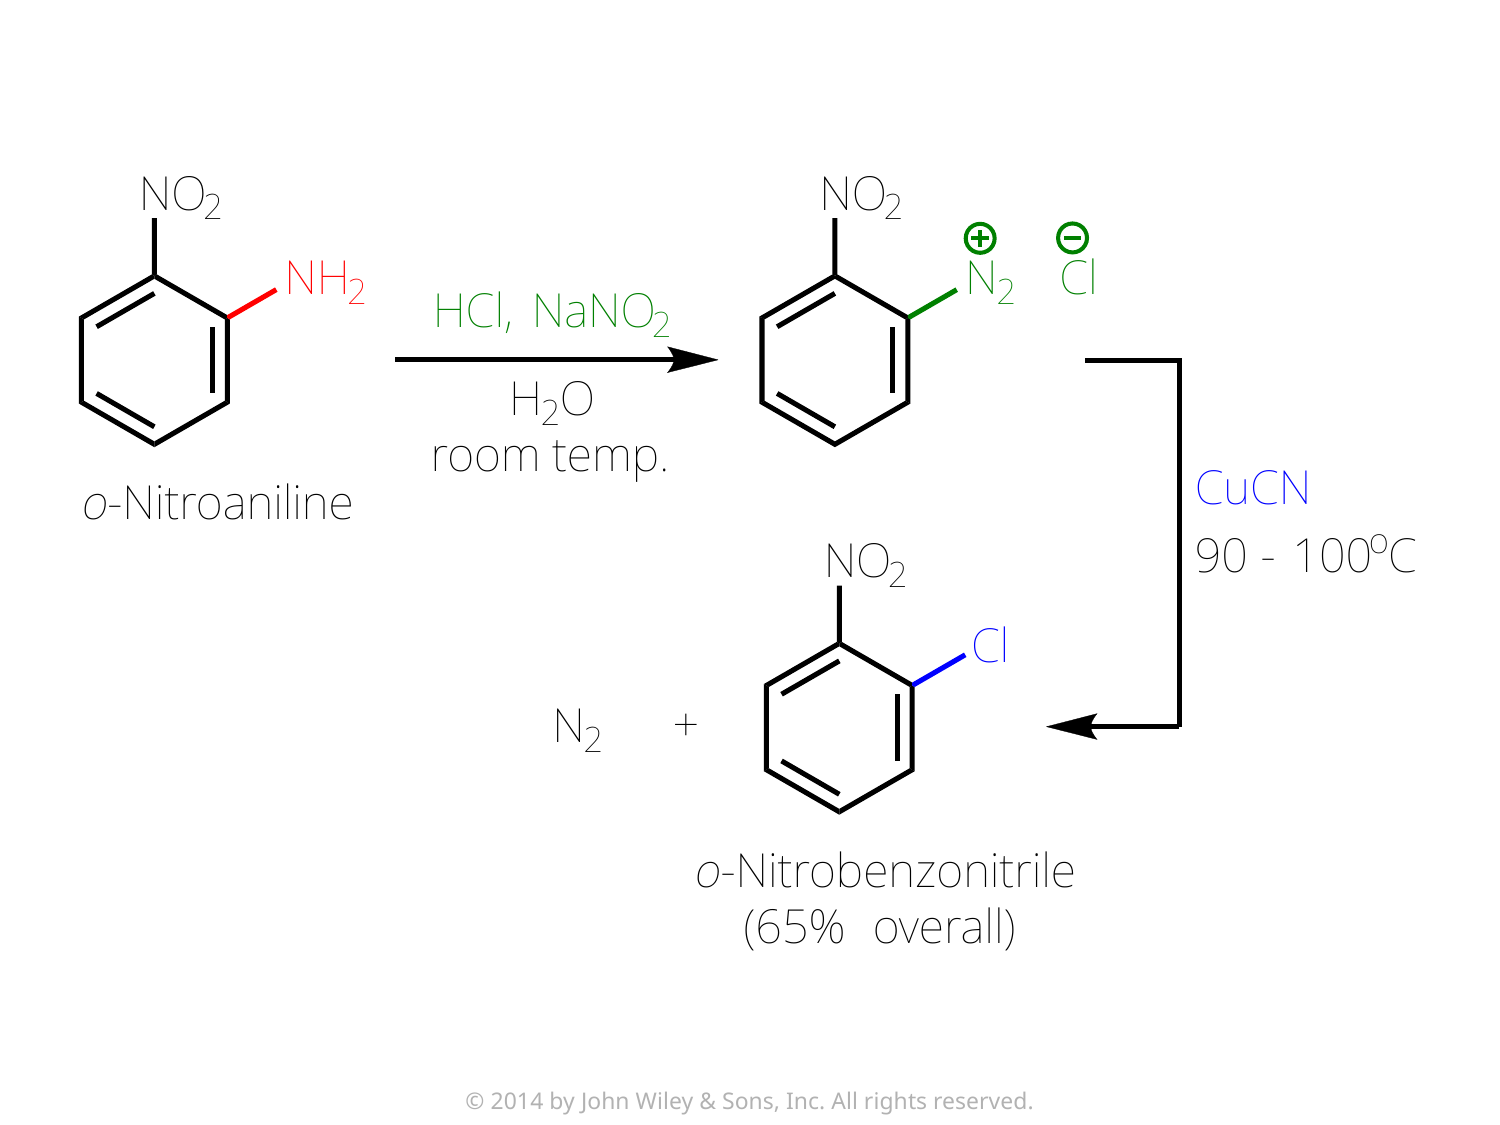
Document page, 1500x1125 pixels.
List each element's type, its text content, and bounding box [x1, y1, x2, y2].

footer © 2014 by John Wiley & Sons, Inc. All rights reserved. [300, 1065, 1200, 1125]
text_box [73, 165, 1426, 960]
